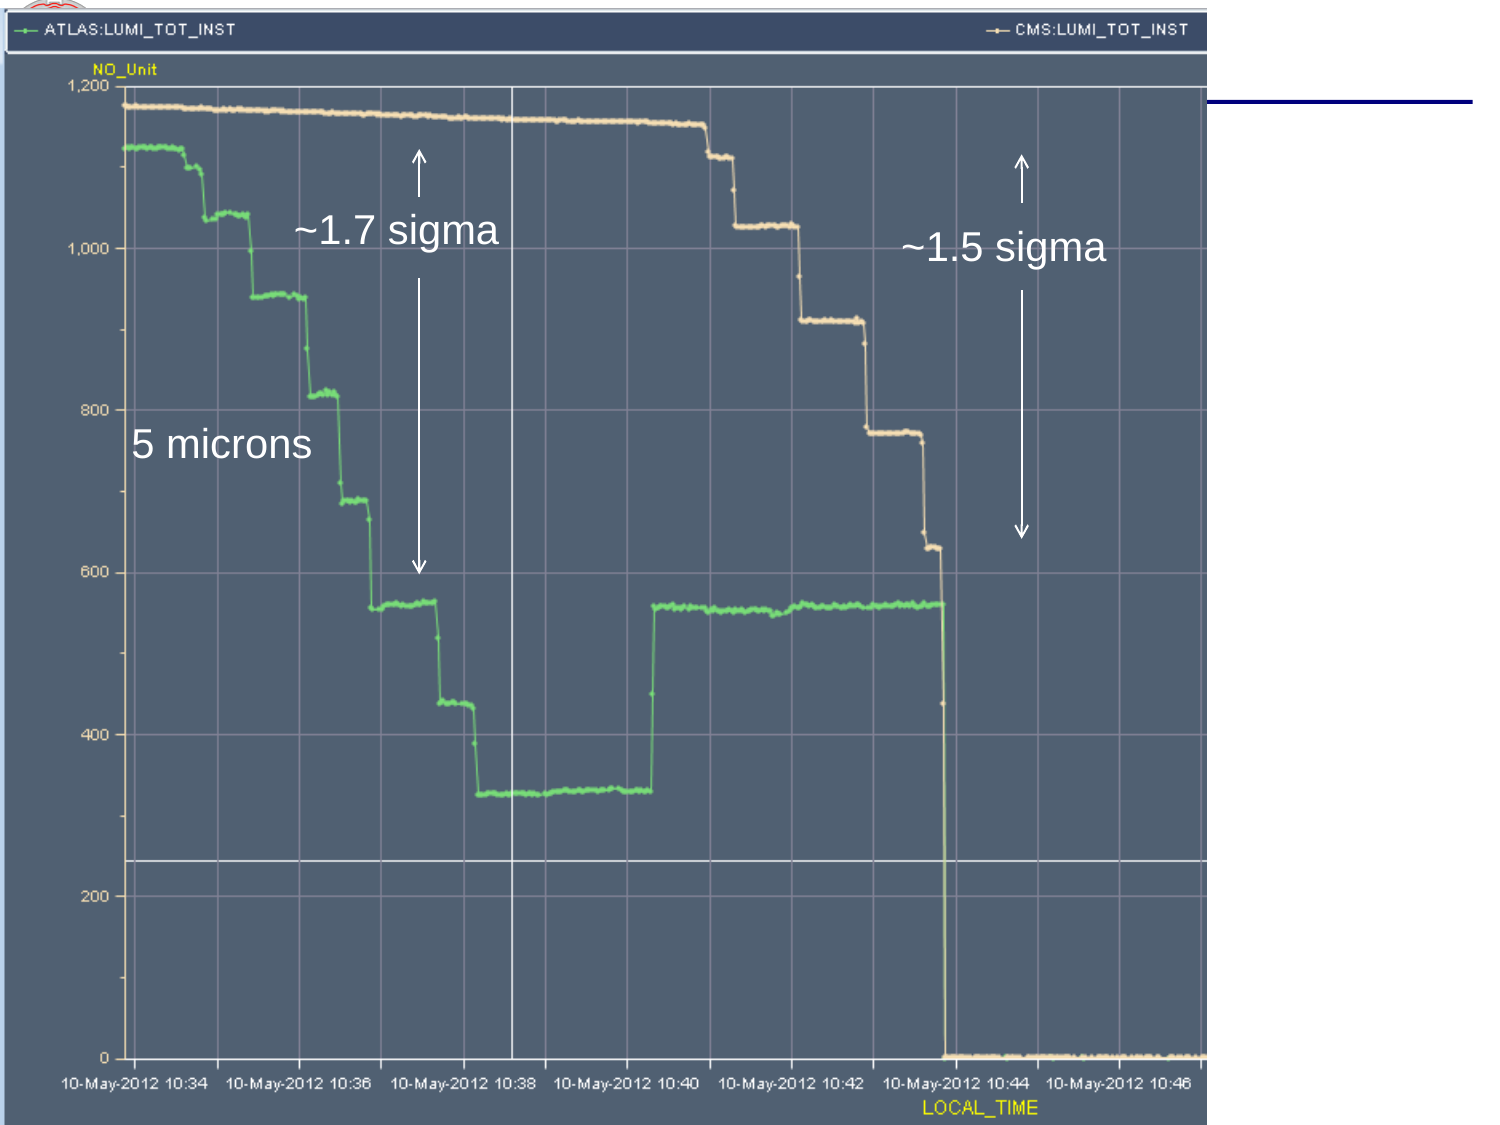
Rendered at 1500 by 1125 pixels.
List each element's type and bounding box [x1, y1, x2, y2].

picture [0, 0, 1207, 1125]
